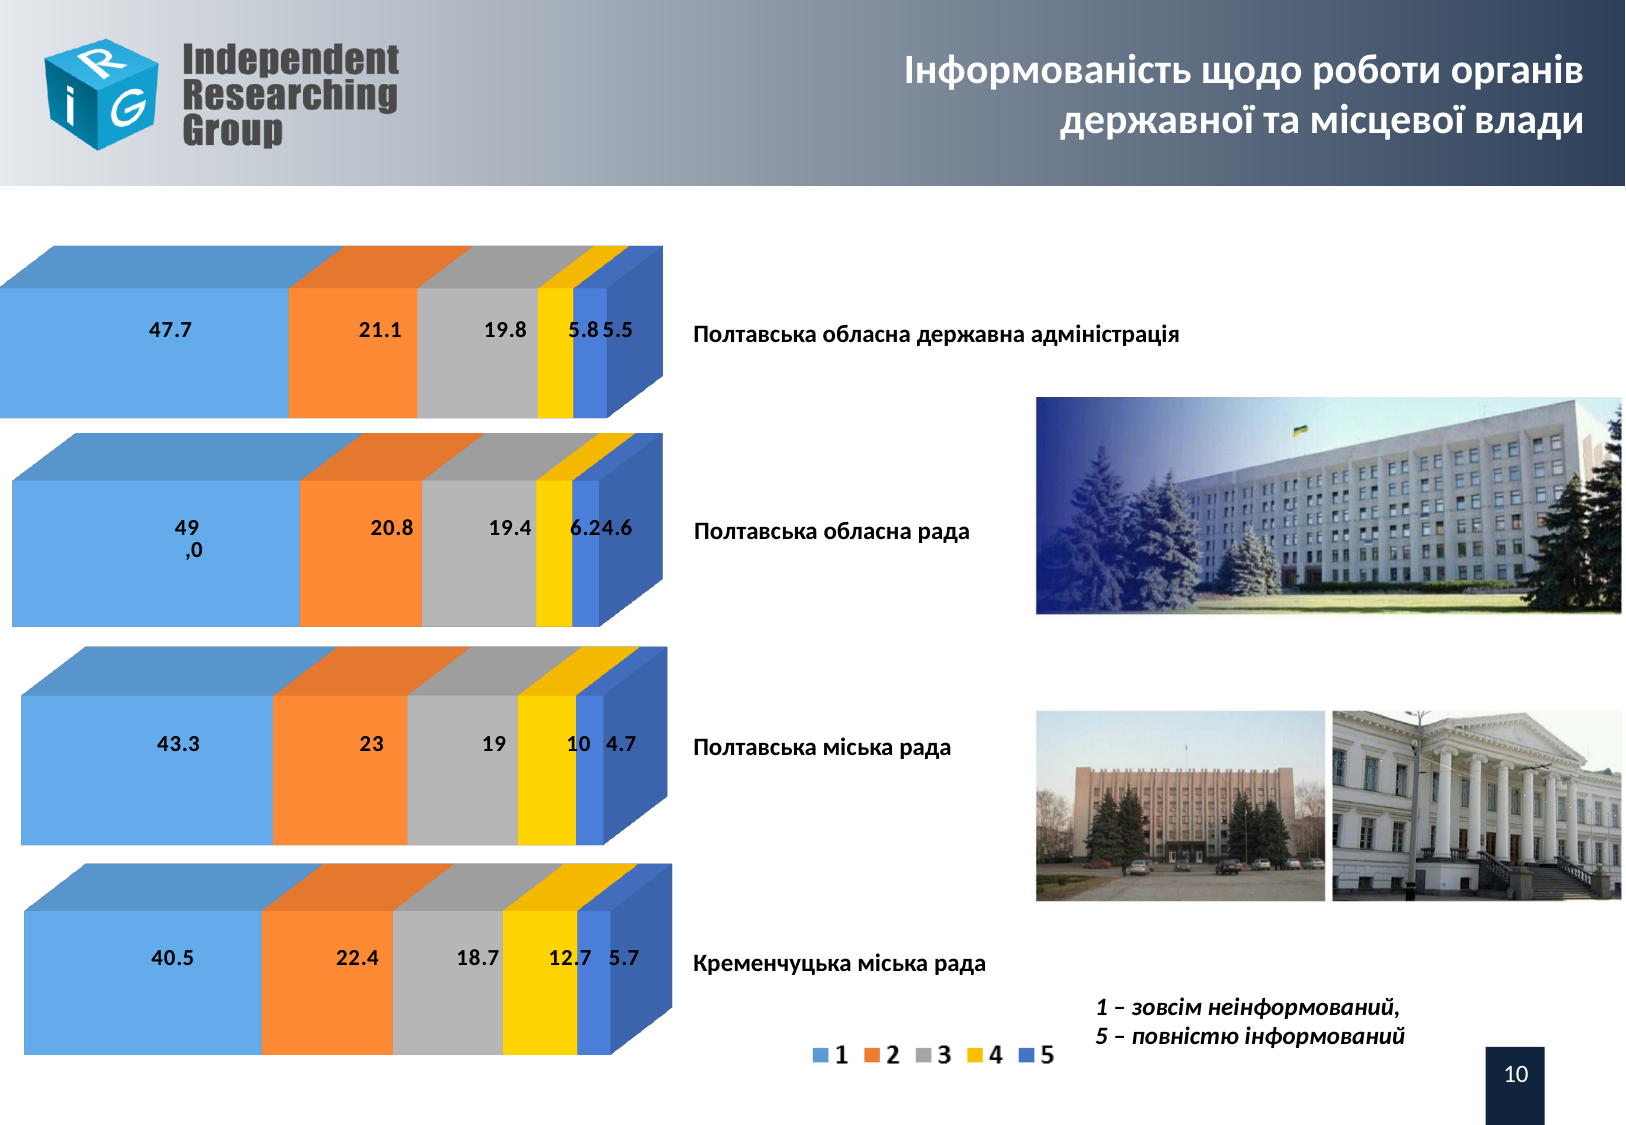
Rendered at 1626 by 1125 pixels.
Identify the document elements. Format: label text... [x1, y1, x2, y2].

text_box Полтавська міська рада [727, 723, 1027, 769]
text_box Полтавська обласна державна адміністрація [717, 309, 1355, 355]
picture [1032, 396, 1625, 904]
picture [786, 1004, 1085, 1091]
text_box Інформованість щодо роботи органів державної та місцевої влади [829, 34, 1600, 150]
text_box Кременчуцька міська рада [730, 938, 1355, 984]
picture [68, 96, 73, 118]
text_box [569, 0, 1625, 187]
text_box [1484, 1045, 1547, 1125]
picture [0, 0, 565, 118]
text_box 1 – зовсім неінформований, 5 – повністю інформований [1080, 982, 1434, 1058]
text_box Полтавська обласна рада [722, 507, 1027, 552]
chart [0, 118, 726, 1125]
slide_number 10 [1164, 1042, 1544, 1103]
